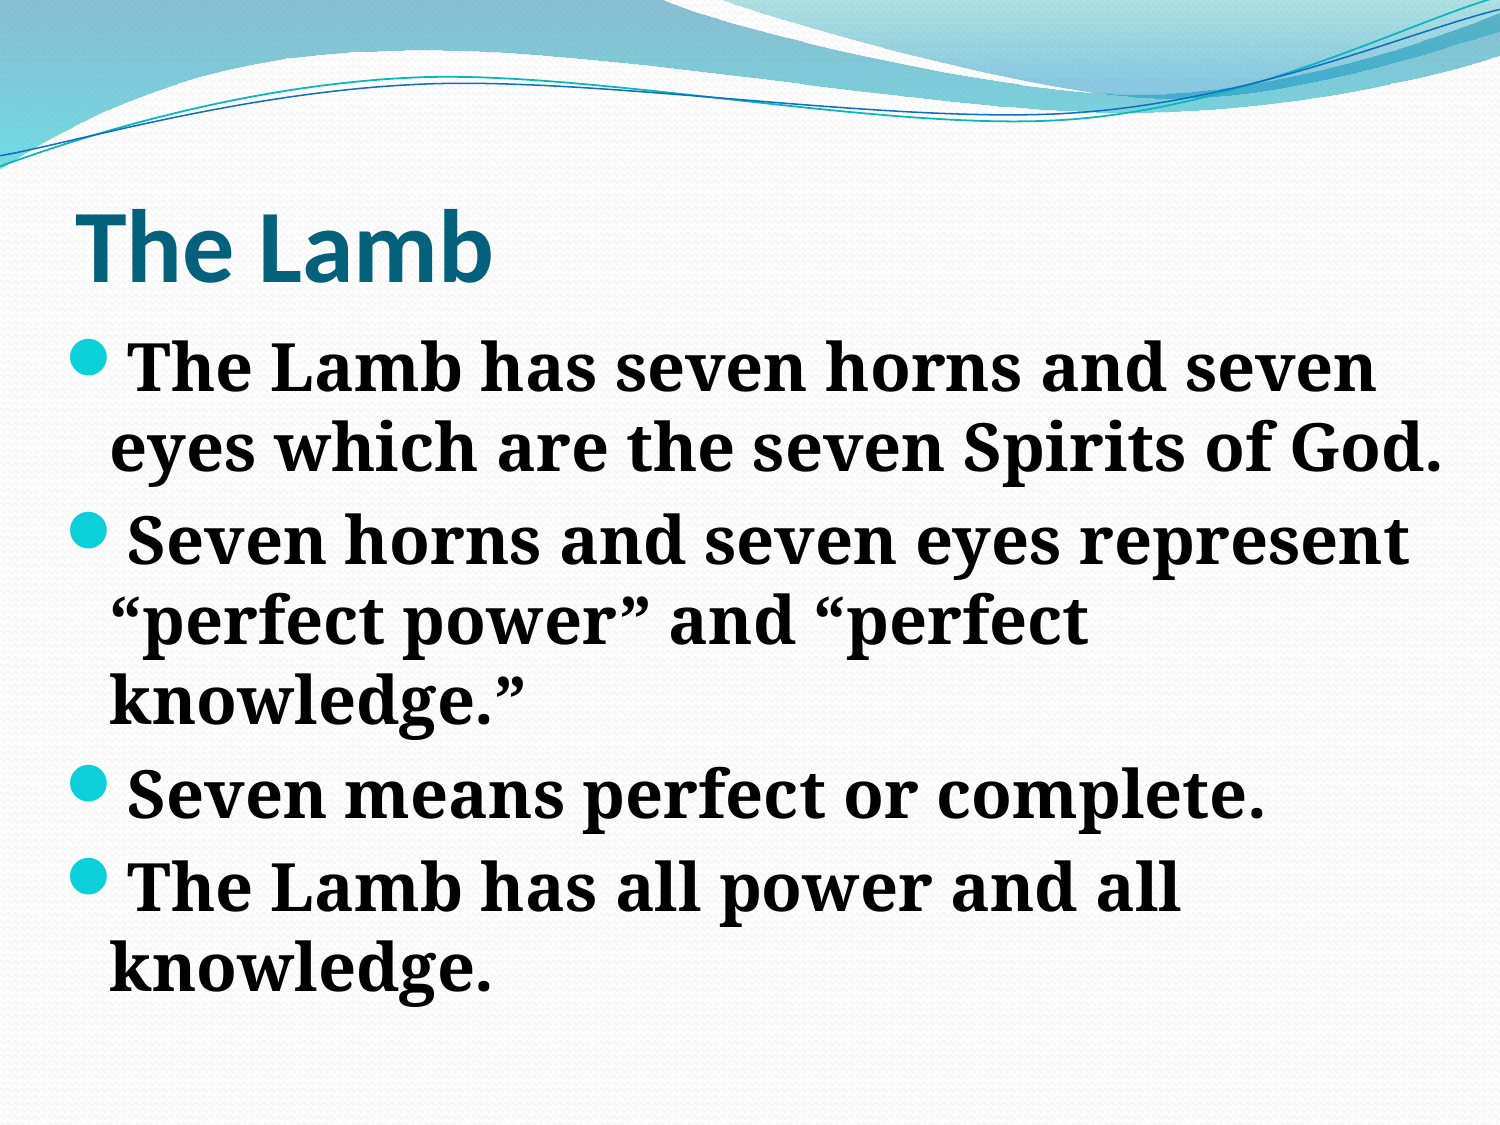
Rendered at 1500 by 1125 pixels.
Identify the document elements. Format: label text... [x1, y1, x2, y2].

list The Lamb has seven horns and seven eyes which are the seven Spirits of God. Seven horns and seven eyes represent “perfect power” and “perfect knowledge.” Seven means perfect or complete. The Lamb has all power and all knowledge. [50, 317, 1463, 1038]
title The Lamb [75, 115, 1425, 303]
